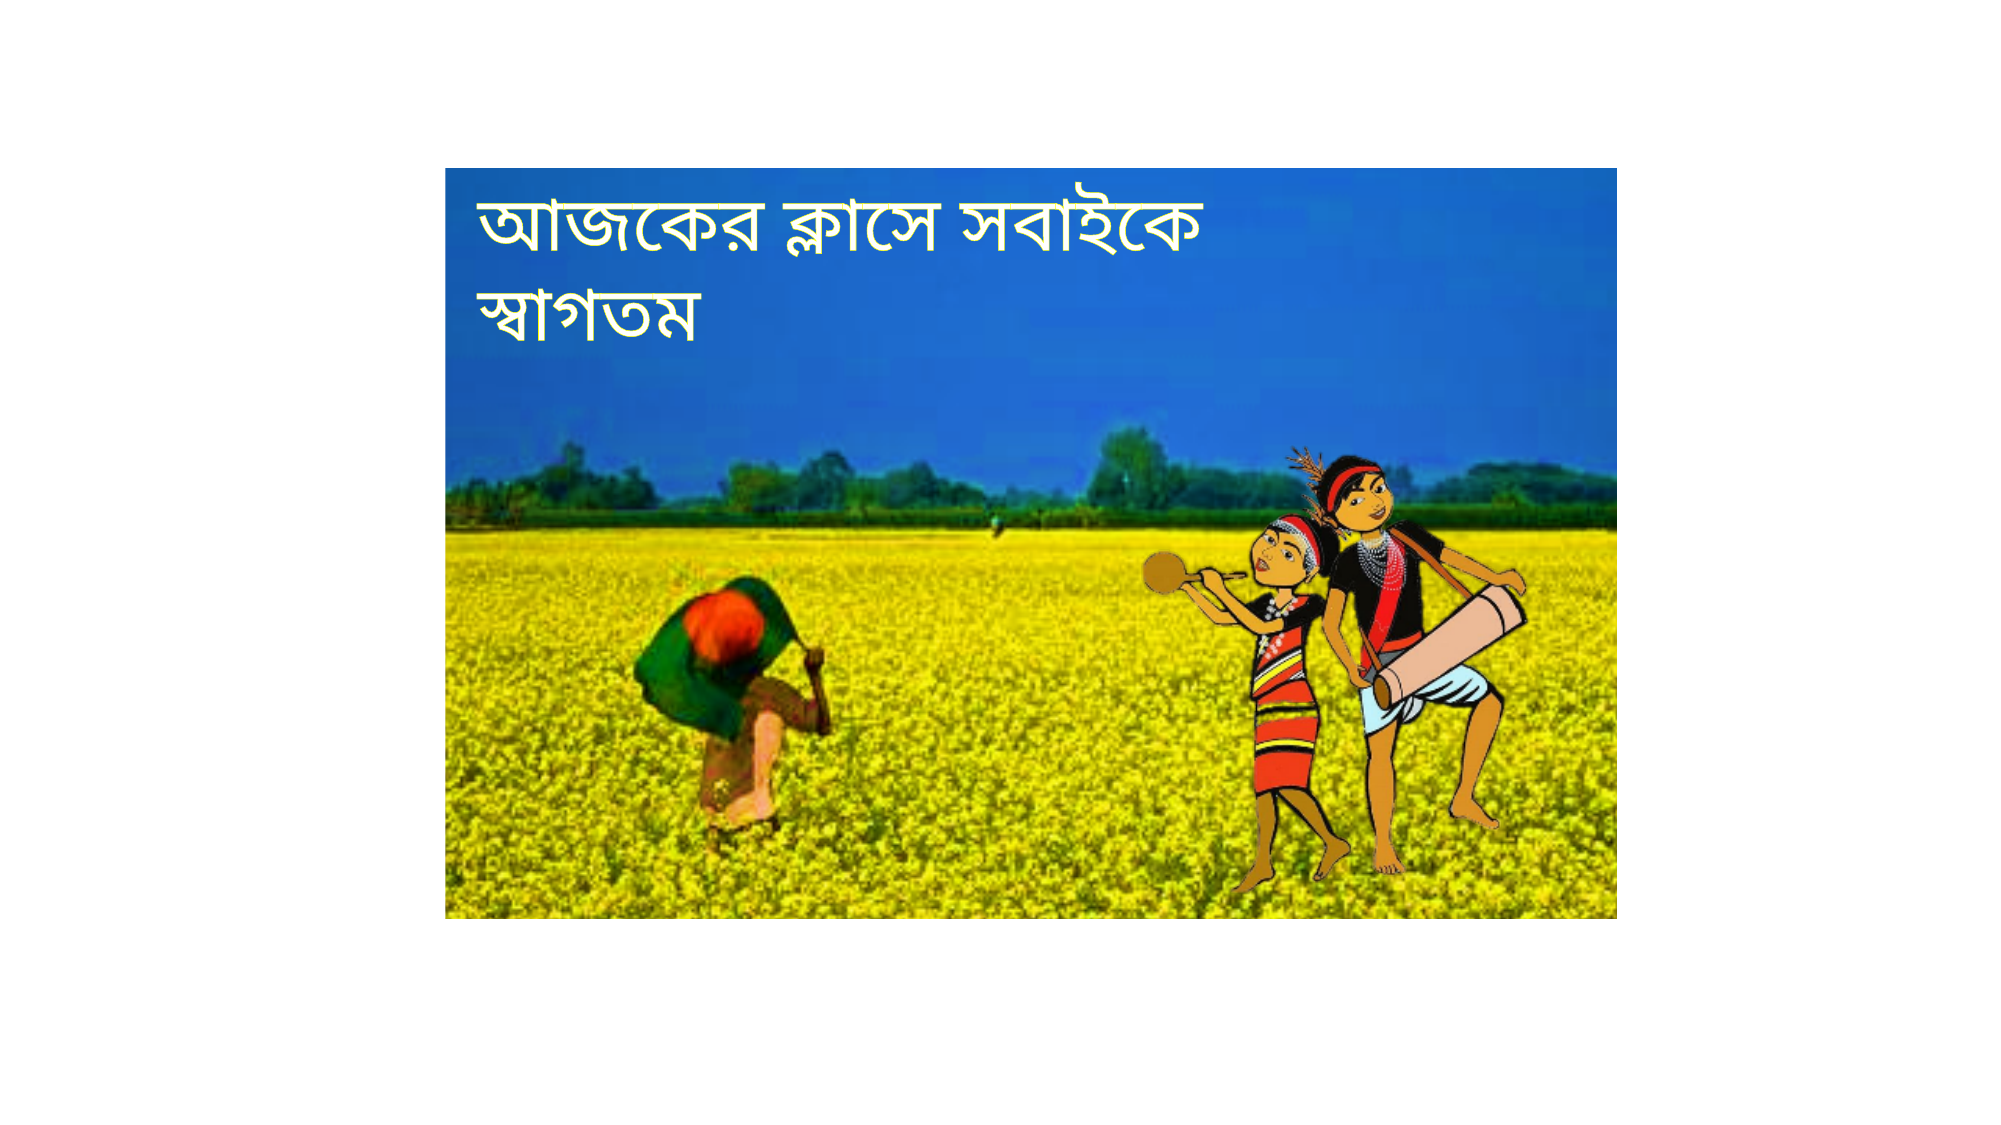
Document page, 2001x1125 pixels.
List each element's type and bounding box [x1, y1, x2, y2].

picture [445, 168, 1617, 919]
